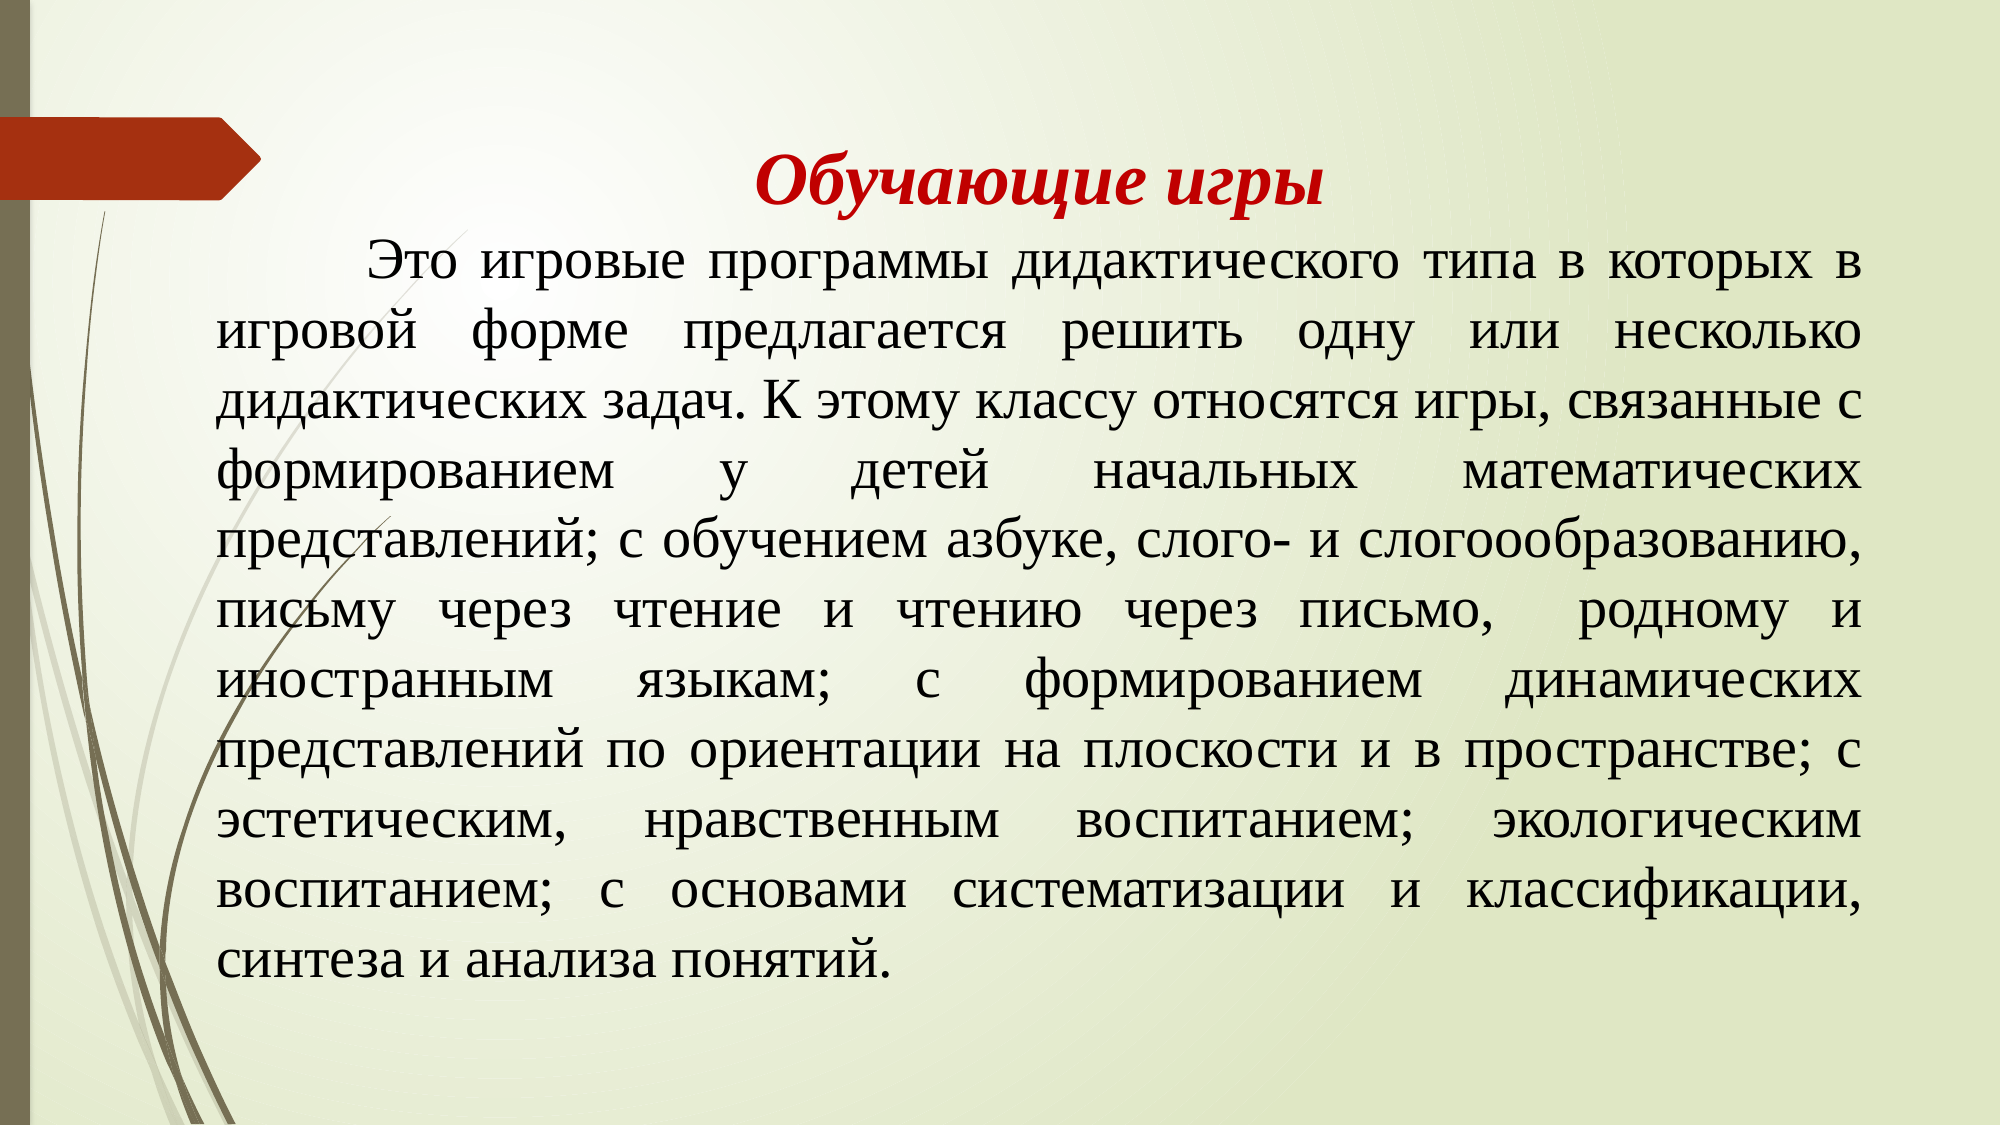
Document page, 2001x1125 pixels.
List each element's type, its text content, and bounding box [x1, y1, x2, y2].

text_box Обучающие игры Это игровые программы дидактического типа в которых в игровой форме предлагается решить одну или несколько дидактических задач. К этому классу относятся игры, связанные с формированием у детей начальных математических представлений; с обучением азбуке, слого- и слогоообразованию, письму через чтение и чтению через письмо, родному и иностранным языкам; с формированием динамических представлений по ориентации на плоскости и в пространстве; с эстетическим, нравственным воспитанием; экологическим воспитанием; с основами систематизации и классификации, синтеза и анализа понятий. [201, 122, 1879, 997]
